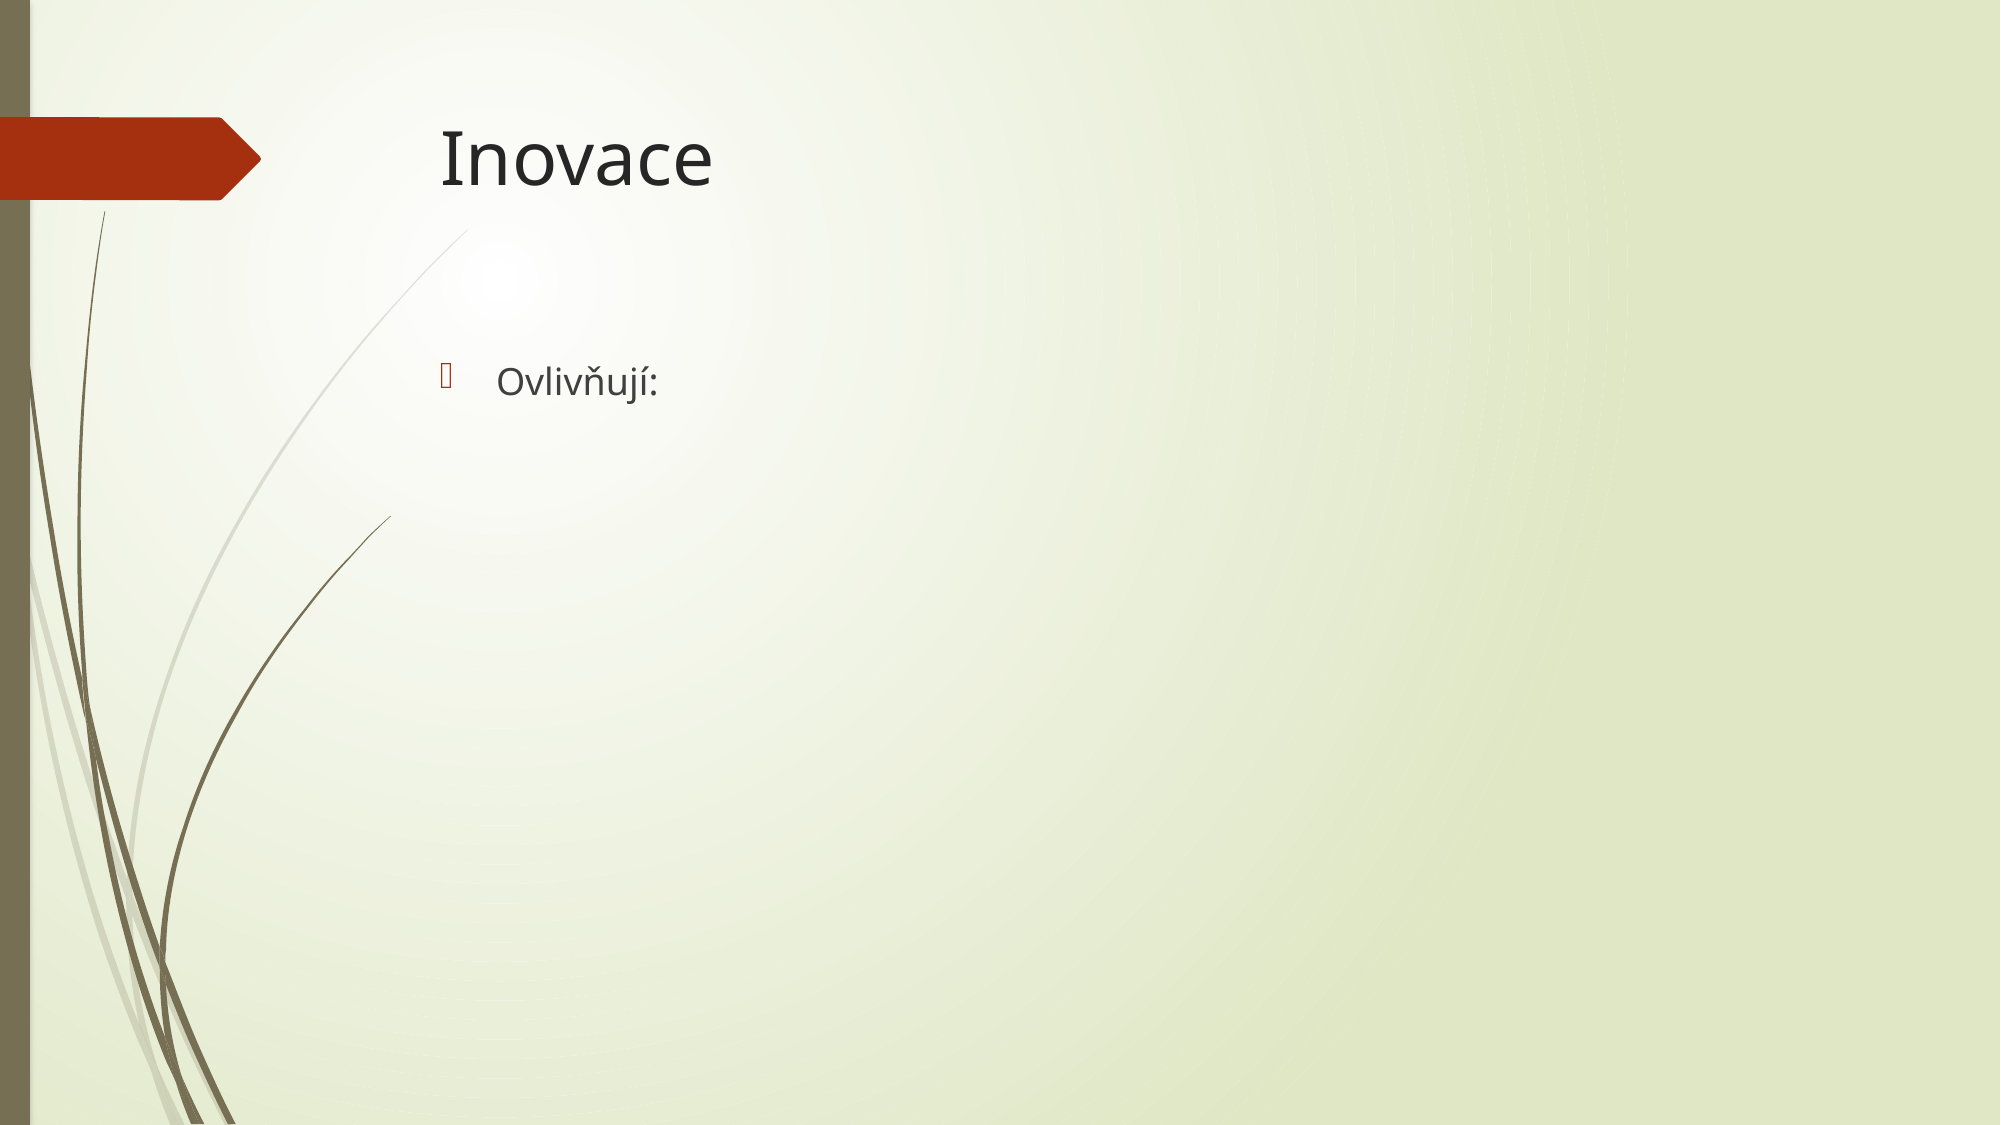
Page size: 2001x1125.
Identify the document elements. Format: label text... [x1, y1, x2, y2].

title Inovace [425, 102, 1888, 313]
list Ovlivňují: [424, 350, 1888, 970]
